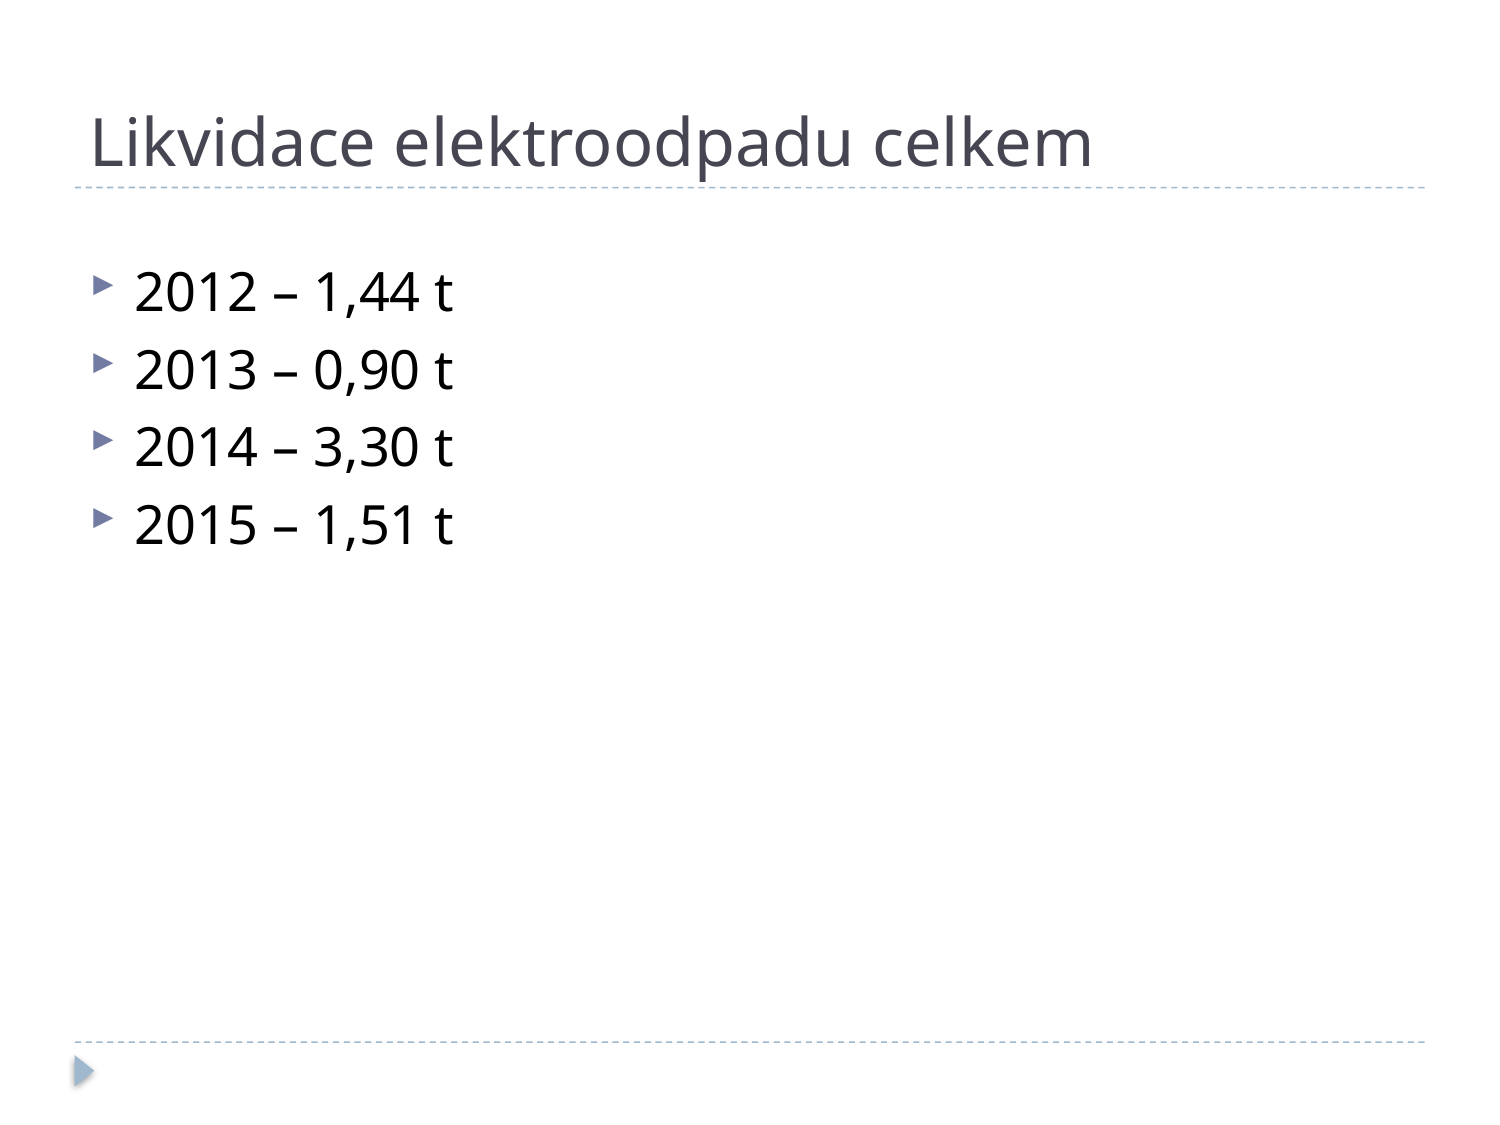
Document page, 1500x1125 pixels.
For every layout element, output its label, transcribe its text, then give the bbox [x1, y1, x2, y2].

title Likvidace elektroodpadu celkem [75, 24, 1425, 188]
list 2012 – 1,44 t 2013 – 0,90 t 2014 – 3,30 t 2015 – 1,51 t [75, 249, 1425, 1010]
